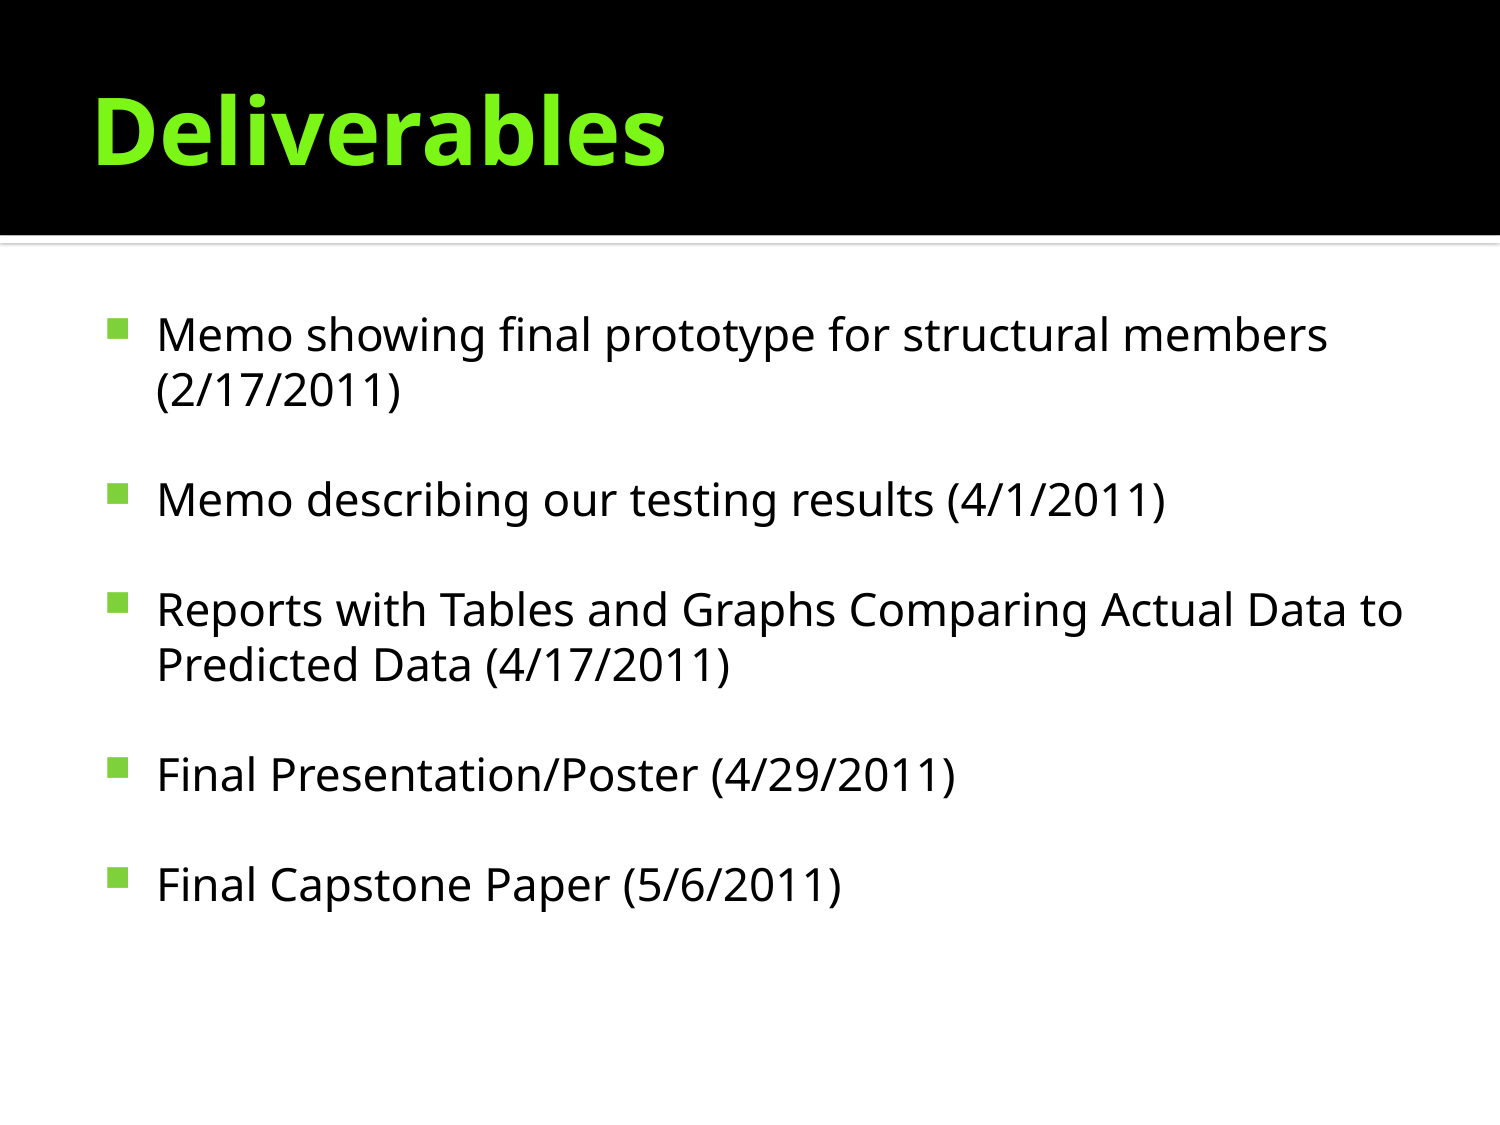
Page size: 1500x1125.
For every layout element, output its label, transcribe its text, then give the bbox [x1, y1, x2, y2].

list Memo showing final prototype for structural members (2/17/2011) Memo describing our testing results (4/1/2011) Reports with Tables and Graphs Comparing Actual Data to Predicted Data (4/17/2011) Final Presentation/Poster (4/29/2011) Final Capstone Paper (5/6/2011) [75, 291, 1425, 1050]
title Deliverables [75, 25, 1425, 231]
